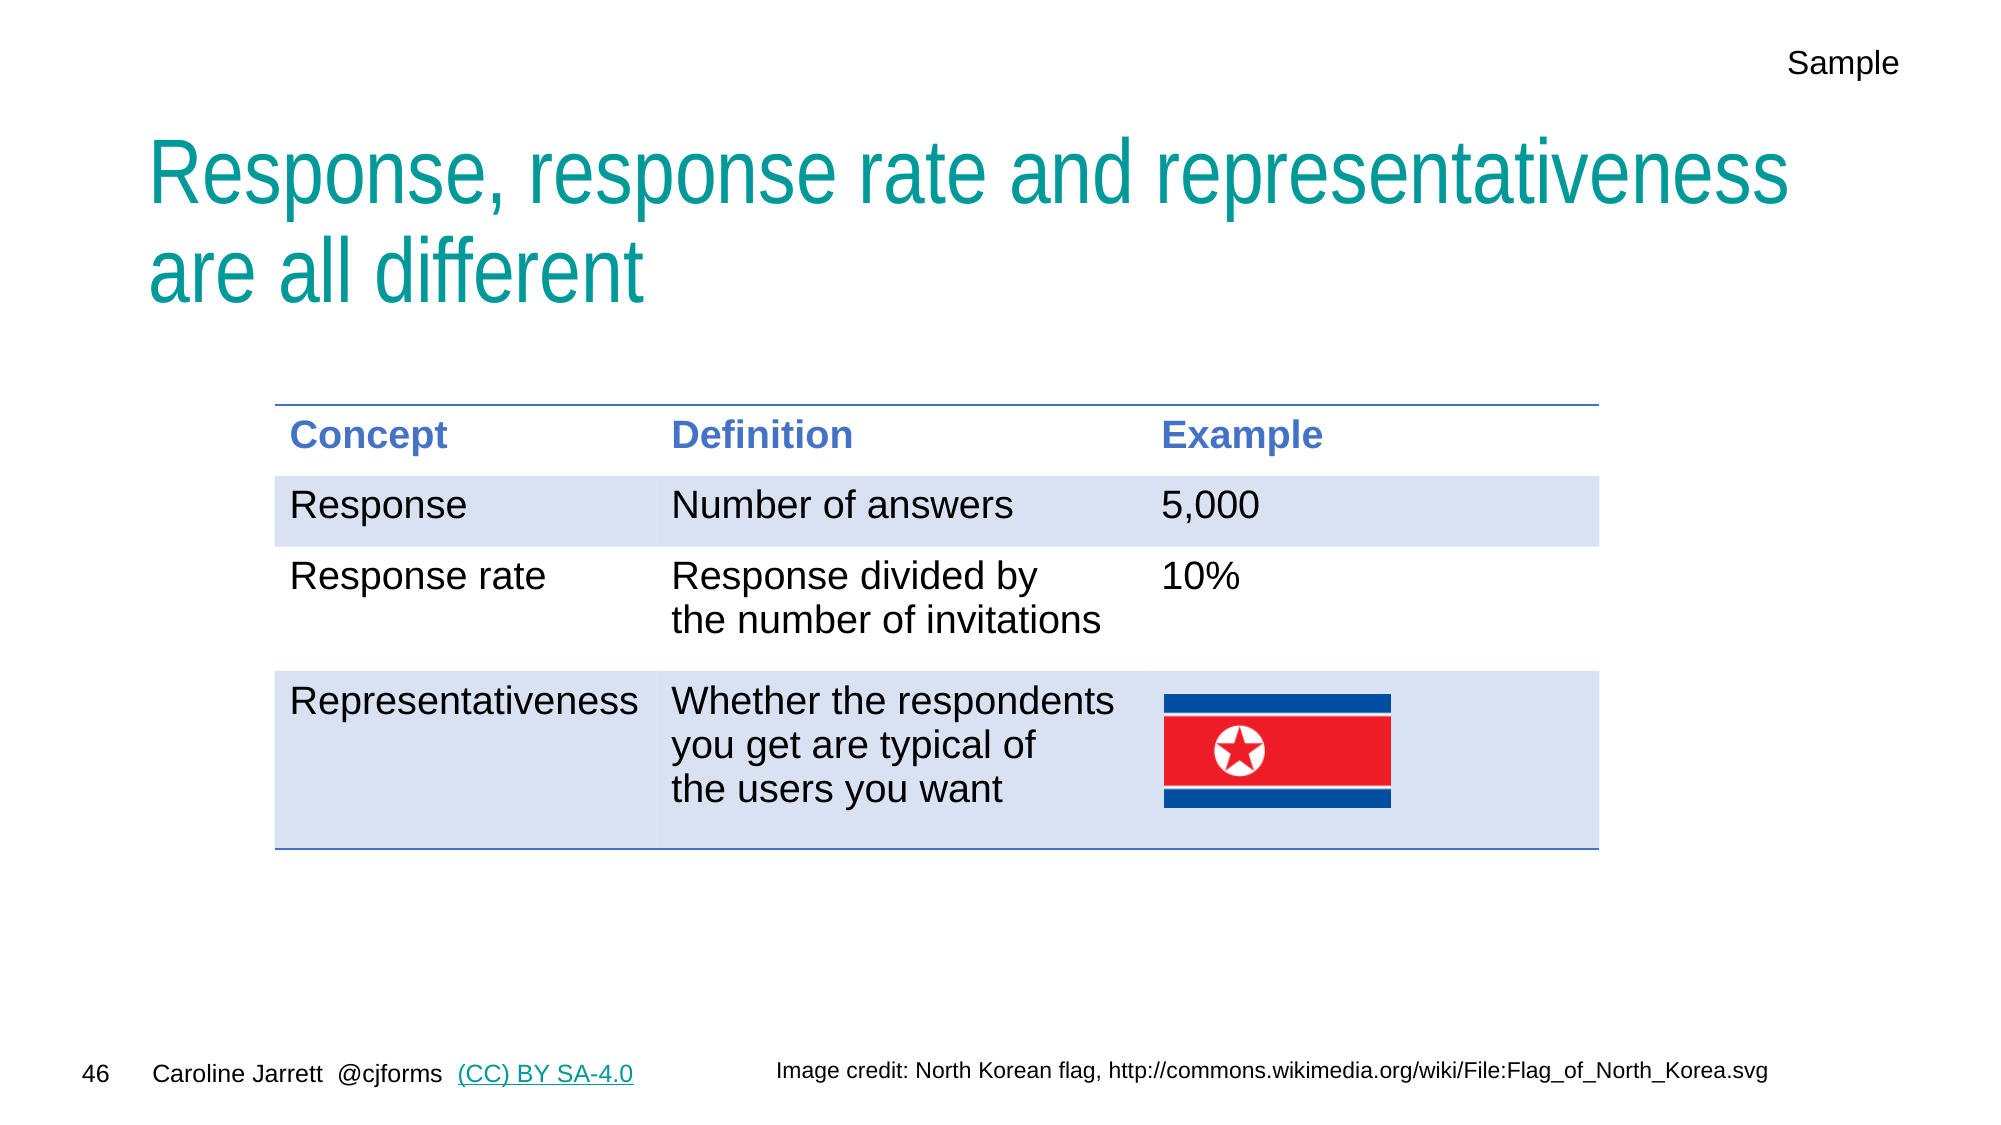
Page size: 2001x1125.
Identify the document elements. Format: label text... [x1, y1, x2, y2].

table_cell Response divided by the number of invitations [656, 547, 1147, 671]
text_box Image credit: North Korean flag, http://commons.wikimedia.org/wiki/File:Flag_of_North_Korea.svg [761, 1047, 1785, 1091]
table_cell Representativeness [275, 671, 656, 848]
table_cell Response rate [275, 547, 656, 671]
picture [1164, 694, 1391, 808]
table_header Concept [275, 406, 656, 476]
table_cell Number of answers [656, 476, 1147, 547]
title Response, response rate and representativeness are all different [133, 108, 1879, 340]
table_header Example [1147, 406, 1599, 476]
table_cell Whether the respondents you get are typical of the users you want [656, 671, 1147, 848]
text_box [1719, 21, 1968, 98]
table_header Definition [656, 406, 1147, 476]
table_cell Response [275, 476, 656, 547]
table_cell 10% [1147, 547, 1599, 671]
table_cell 5,000 [1147, 476, 1599, 547]
table_cell [1147, 671, 1599, 848]
